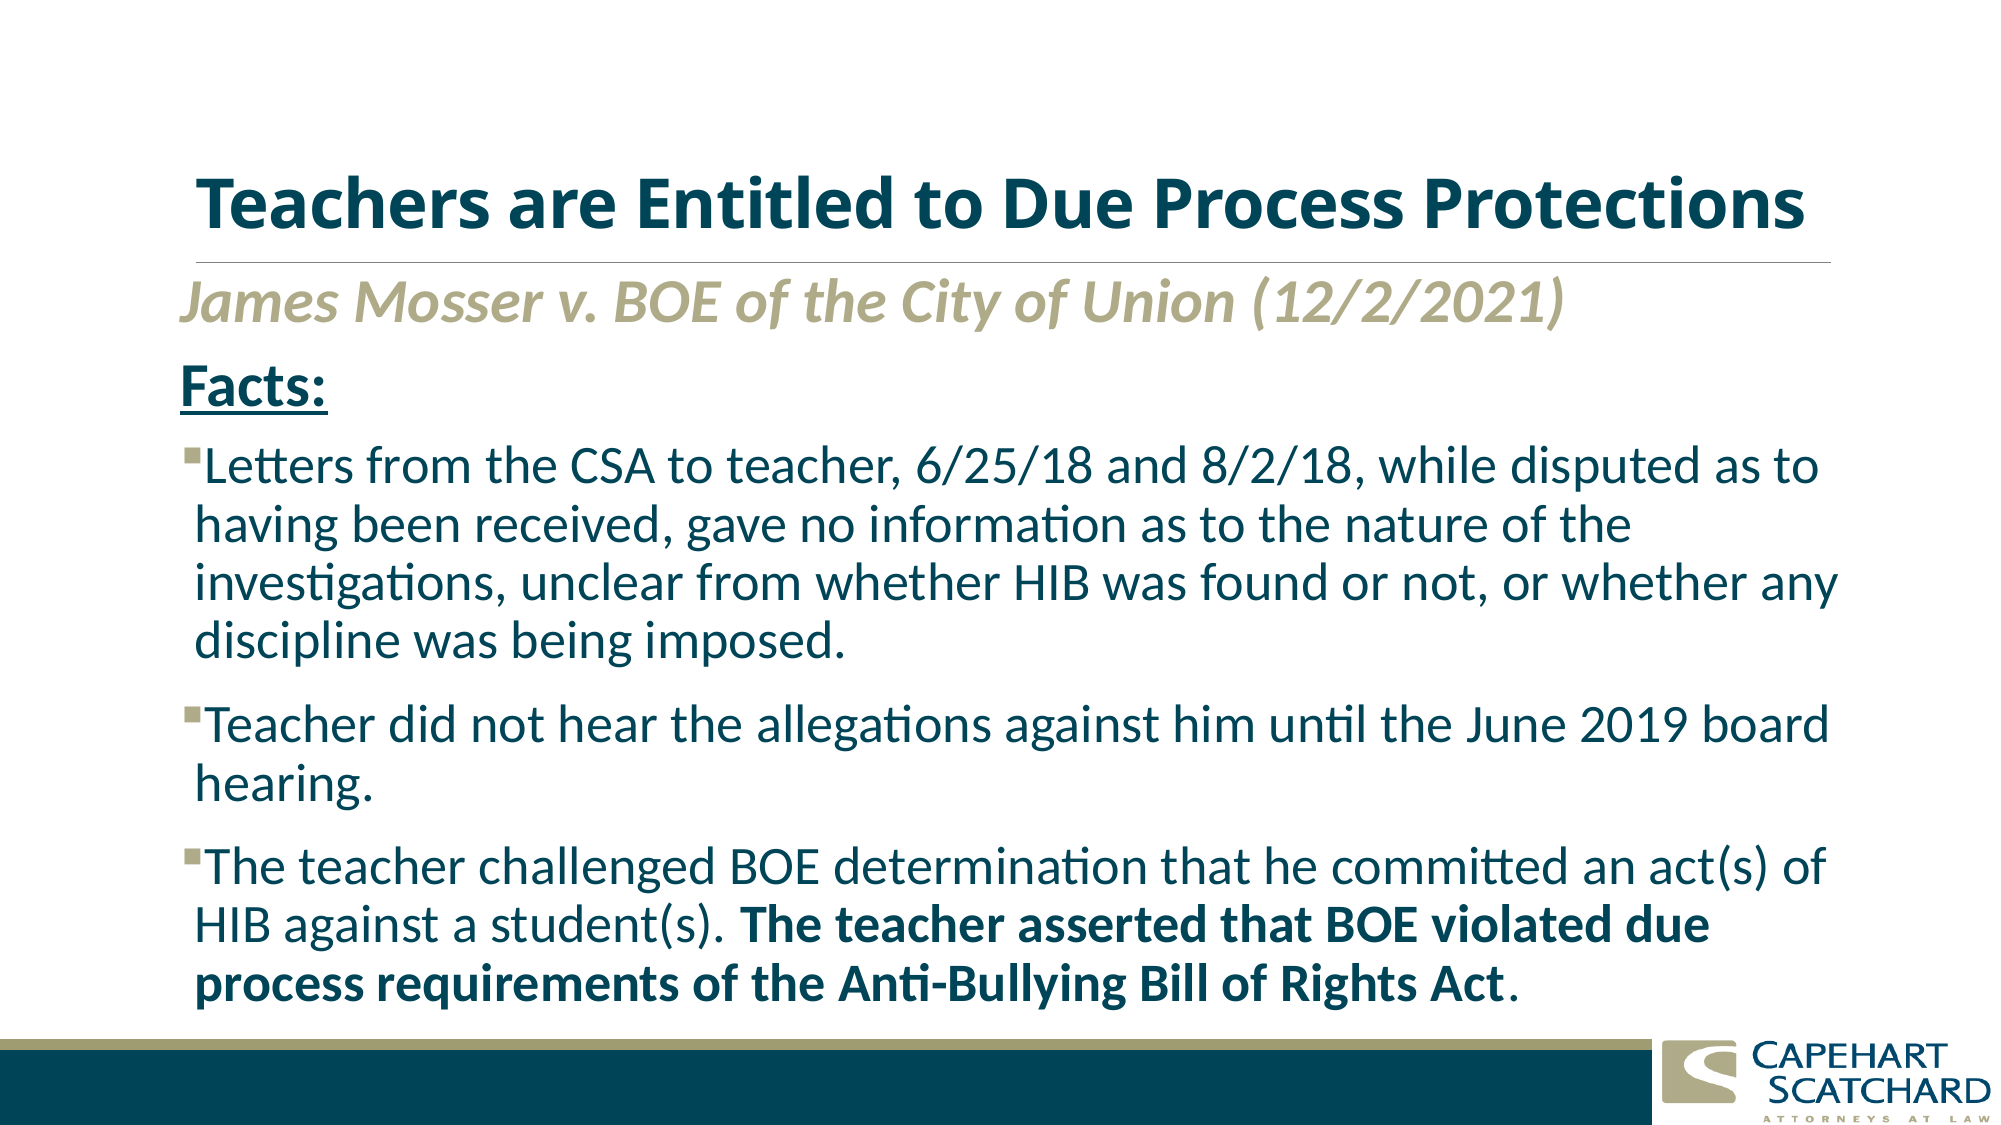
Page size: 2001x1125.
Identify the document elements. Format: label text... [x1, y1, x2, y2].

list James Mosser v. BOE of the City of Union (12/2/2021) Facts: Letters from the CSA to teacher, 6/25/18 and 8/2/18, while disputed as to having been received, gave no information as to the nature of the investigations, unclear from whether HIB was found or not, or whether any discipline was being imposed. Teacher did not hear the allegations against him until the June 2019 board hearing. The teacher challenged BOE determination that he committed an act(s) of HIB against a student(s). The teacher asserted that BOE violated due process requirements of the Anti-Bullying Bill of Rights Act. [180, 261, 1858, 985]
picture [1652, 1031, 2000, 1125]
title Teachers are Entitled to Due Process Protections [180, 99, 1867, 250]
